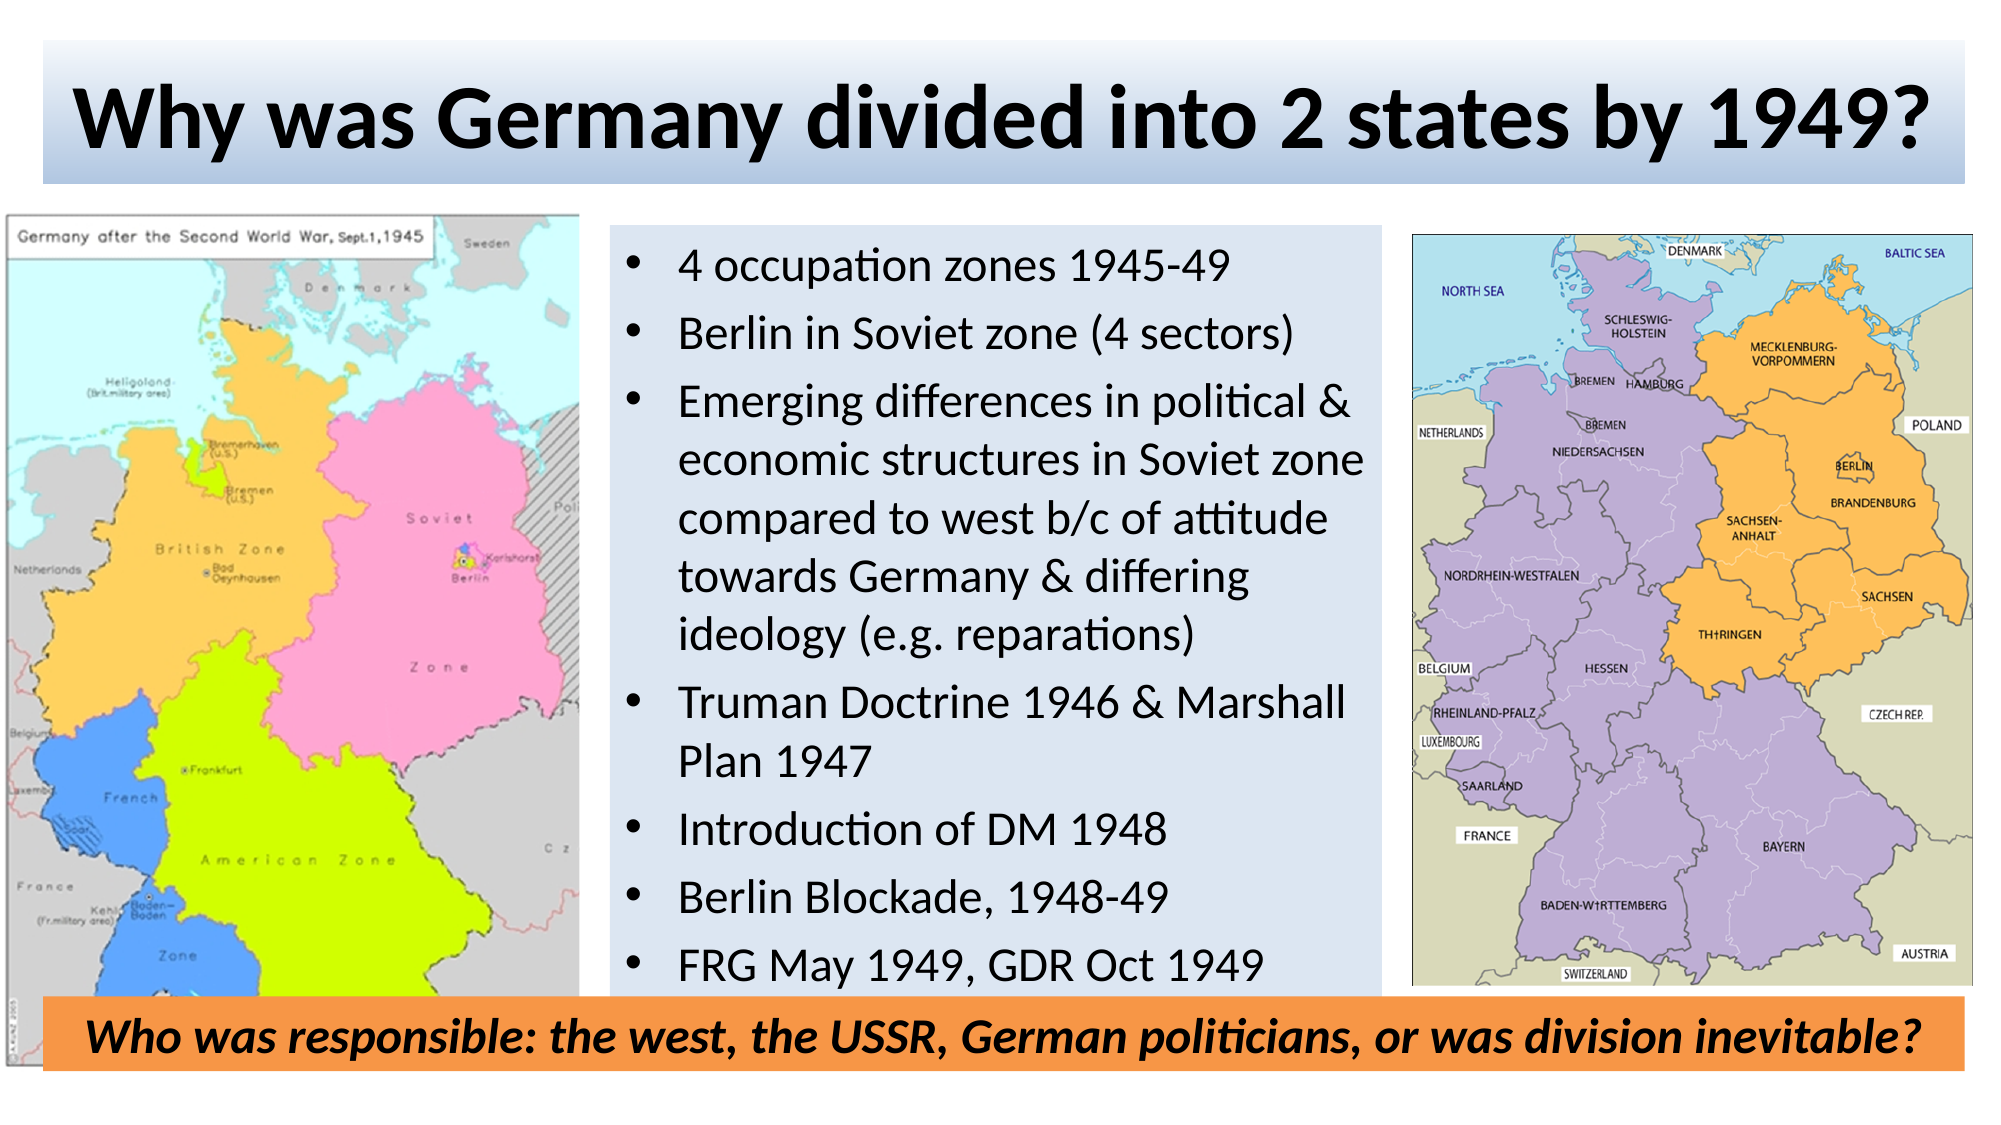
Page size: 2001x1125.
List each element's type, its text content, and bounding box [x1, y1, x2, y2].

picture [1412, 234, 1973, 987]
list 4 occupation zones 1945-49 Berlin in Soviet zone (4 sectors) Emerging differences in political & economic structures in Soviet zone compared to west b/c of attitude towards Germany & differing ideology (e.g. reparations) Truman Doctrine 1946 & Marshall Plan 1947 Introduction of DM 1948 Berlin Blockade, 1948-49 FRG May 1949, GDR Oct 1949 [609, 225, 1382, 996]
picture [0, 209, 580, 1073]
title Why was Germany divided into 2 states by 1949? [43, 40, 1965, 184]
text_box Who was responsible: the west, the USSR, German politicians, or was division inevitable? [584, 996, 1965, 1072]
